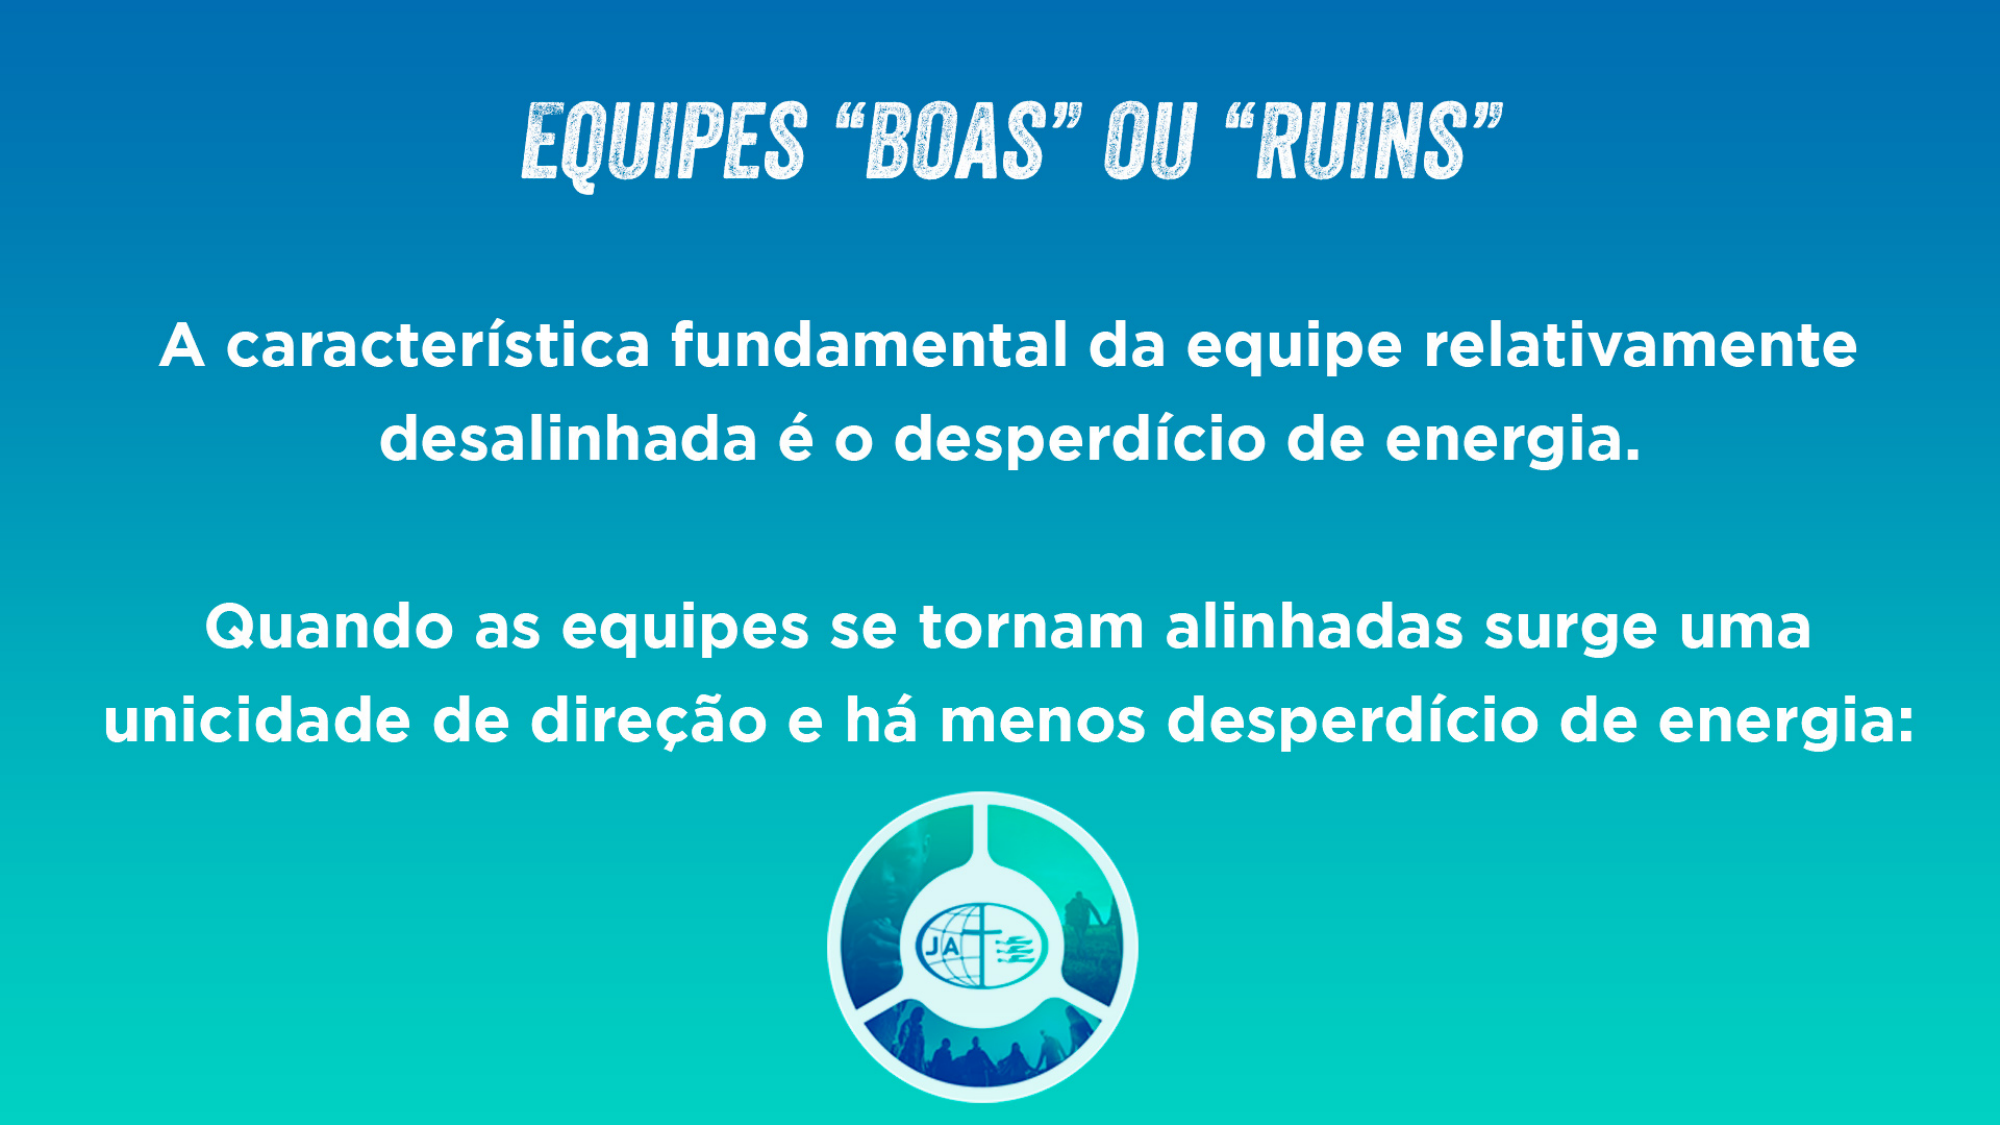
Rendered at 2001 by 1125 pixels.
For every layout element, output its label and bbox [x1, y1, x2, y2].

picture [582, 332, 612, 366]
picture [491, 319, 504, 329]
picture [1368, 332, 1400, 366]
picture [682, 414, 718, 461]
picture [362, 332, 392, 366]
picture [489, 333, 498, 365]
picture [617, 332, 647, 366]
picture [1305, 103, 1350, 179]
picture [913, 332, 945, 366]
picture [608, 414, 638, 460]
picture [1589, 333, 1622, 365]
picture [0, 0, 2000, 180]
picture [895, 414, 931, 461]
picture [779, 426, 812, 461]
picture [228, 332, 258, 366]
picture [775, 321, 810, 366]
picture [1328, 332, 1362, 376]
picture [1016, 332, 1046, 366]
picture [1572, 427, 1582, 459]
picture [569, 426, 599, 459]
picture [522, 103, 564, 178]
picture [1288, 414, 1324, 461]
picture [975, 426, 1001, 460]
picture [564, 321, 573, 328]
picture [954, 332, 984, 365]
picture [698, 333, 729, 366]
picture [645, 426, 675, 461]
picture [724, 426, 756, 461]
picture [1572, 321, 1582, 328]
picture [1050, 426, 1082, 460]
picture [1160, 412, 1173, 423]
picture [837, 103, 865, 128]
picture [492, 426, 522, 461]
picture [460, 426, 487, 461]
picture [1721, 332, 1754, 366]
picture [1424, 101, 1466, 179]
picture [1464, 426, 1496, 460]
picture [381, 414, 416, 460]
picture [1257, 101, 1302, 178]
picture [817, 332, 847, 366]
picture [1351, 102, 1374, 178]
picture [1309, 333, 1318, 365]
picture [1309, 321, 1318, 328]
picture [1226, 332, 1261, 376]
picture [1628, 450, 1638, 459]
picture [532, 414, 541, 459]
picture [422, 426, 455, 460]
picture [303, 332, 322, 365]
picture [1527, 426, 1563, 472]
picture [263, 332, 293, 366]
picture [1474, 101, 1504, 128]
picture [955, 103, 996, 178]
picture [1451, 332, 1483, 366]
picture [1212, 427, 1221, 460]
picture [1543, 325, 1565, 366]
picture [1491, 321, 1500, 365]
picture [1090, 426, 1110, 460]
picture [937, 426, 970, 460]
picture [1270, 333, 1300, 366]
picture [1664, 332, 1714, 365]
picture [397, 325, 418, 366]
picture [1387, 426, 1420, 460]
picture [324, 332, 355, 366]
picture [160, 323, 204, 365]
picture [1572, 333, 1582, 365]
picture [1428, 332, 1447, 365]
picture [836, 426, 872, 460]
picture [1113, 414, 1149, 461]
picture [1427, 426, 1459, 459]
picture [1229, 426, 1265, 460]
picture [1212, 414, 1221, 422]
picture [1226, 103, 1255, 128]
picture [655, 102, 677, 178]
picture [1762, 332, 1792, 365]
picture [867, 102, 911, 178]
picture [989, 325, 1011, 366]
picture [1823, 332, 1856, 366]
picture [609, 103, 655, 179]
picture [1331, 426, 1363, 460]
picture [422, 332, 455, 366]
picture [562, 101, 606, 194]
picture [738, 332, 768, 365]
picture [1798, 325, 1819, 366]
picture [1158, 427, 1167, 459]
picture [1188, 332, 1220, 366]
picture [1589, 426, 1619, 460]
picture [551, 427, 560, 459]
picture [1508, 332, 1538, 366]
picture [1572, 414, 1582, 422]
picture [564, 333, 573, 365]
picture [506, 332, 532, 366]
picture [1009, 426, 1043, 470]
picture [0, 483, 2000, 1125]
picture [1133, 332, 1163, 366]
picture [1624, 332, 1655, 366]
picture [1105, 101, 1149, 180]
picture [678, 102, 723, 178]
picture [536, 325, 558, 366]
picture [463, 332, 483, 365]
picture [856, 332, 906, 365]
picture [1174, 426, 1205, 460]
picture [1505, 426, 1524, 459]
picture [1056, 321, 1065, 365]
picture [1090, 321, 1125, 366]
picture [1004, 101, 1045, 179]
picture [551, 414, 560, 422]
picture [672, 321, 692, 365]
picture [794, 412, 806, 423]
